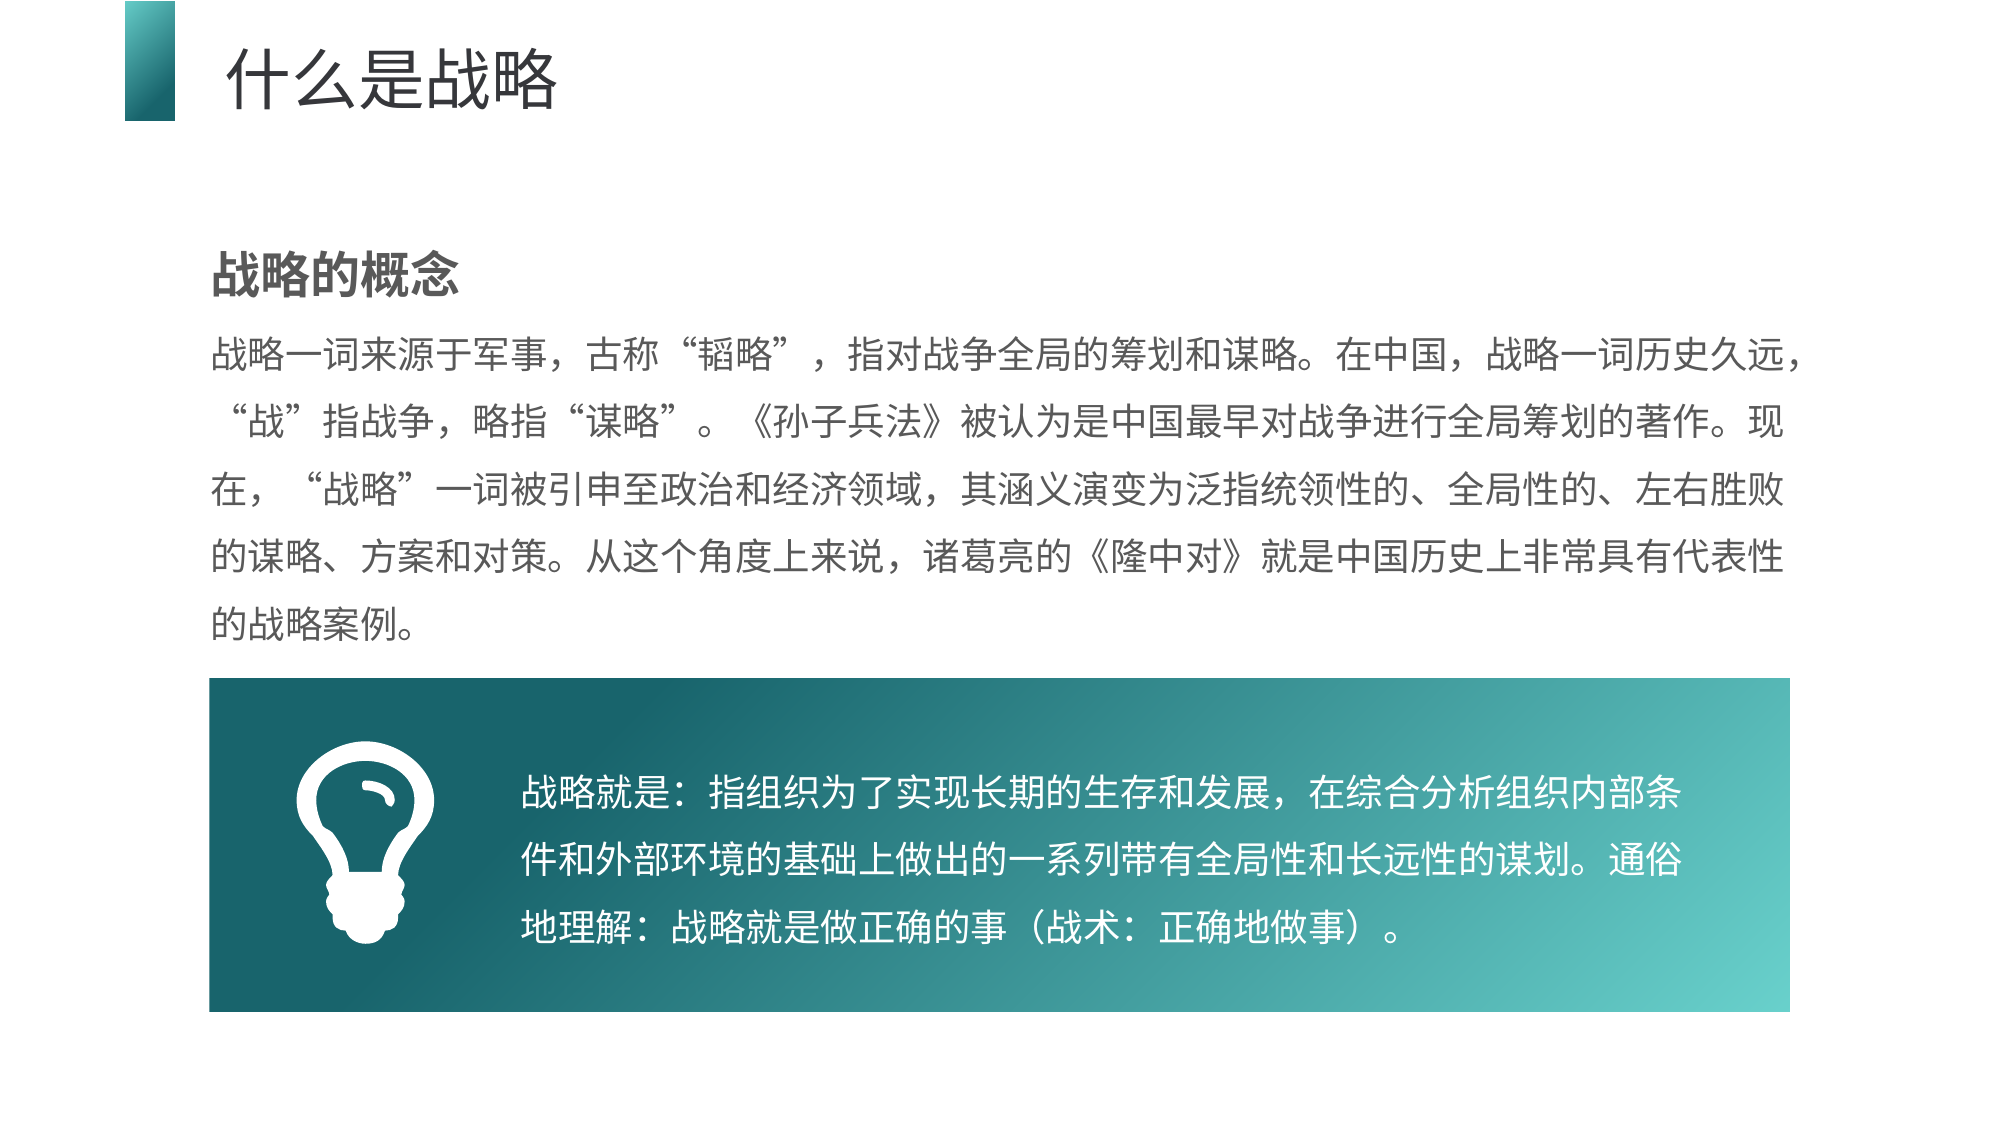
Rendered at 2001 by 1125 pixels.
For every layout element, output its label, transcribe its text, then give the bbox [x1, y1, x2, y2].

text_box [123, 0, 177, 123]
text_box 什么是战略 [209, 30, 830, 125]
text_box [208, 678, 1791, 1013]
text_box [296, 741, 435, 944]
text_box 战略就是：指组织为了实现长期的生存和发展，在综合分析组织内部条件和外部环境的基础上做出的一系列带有全局性和长远性的谋划。通俗地理解：战略就是做正确的事（战术：正确地做事）。 [520, 746, 1704, 949]
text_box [209, 213, 1791, 717]
